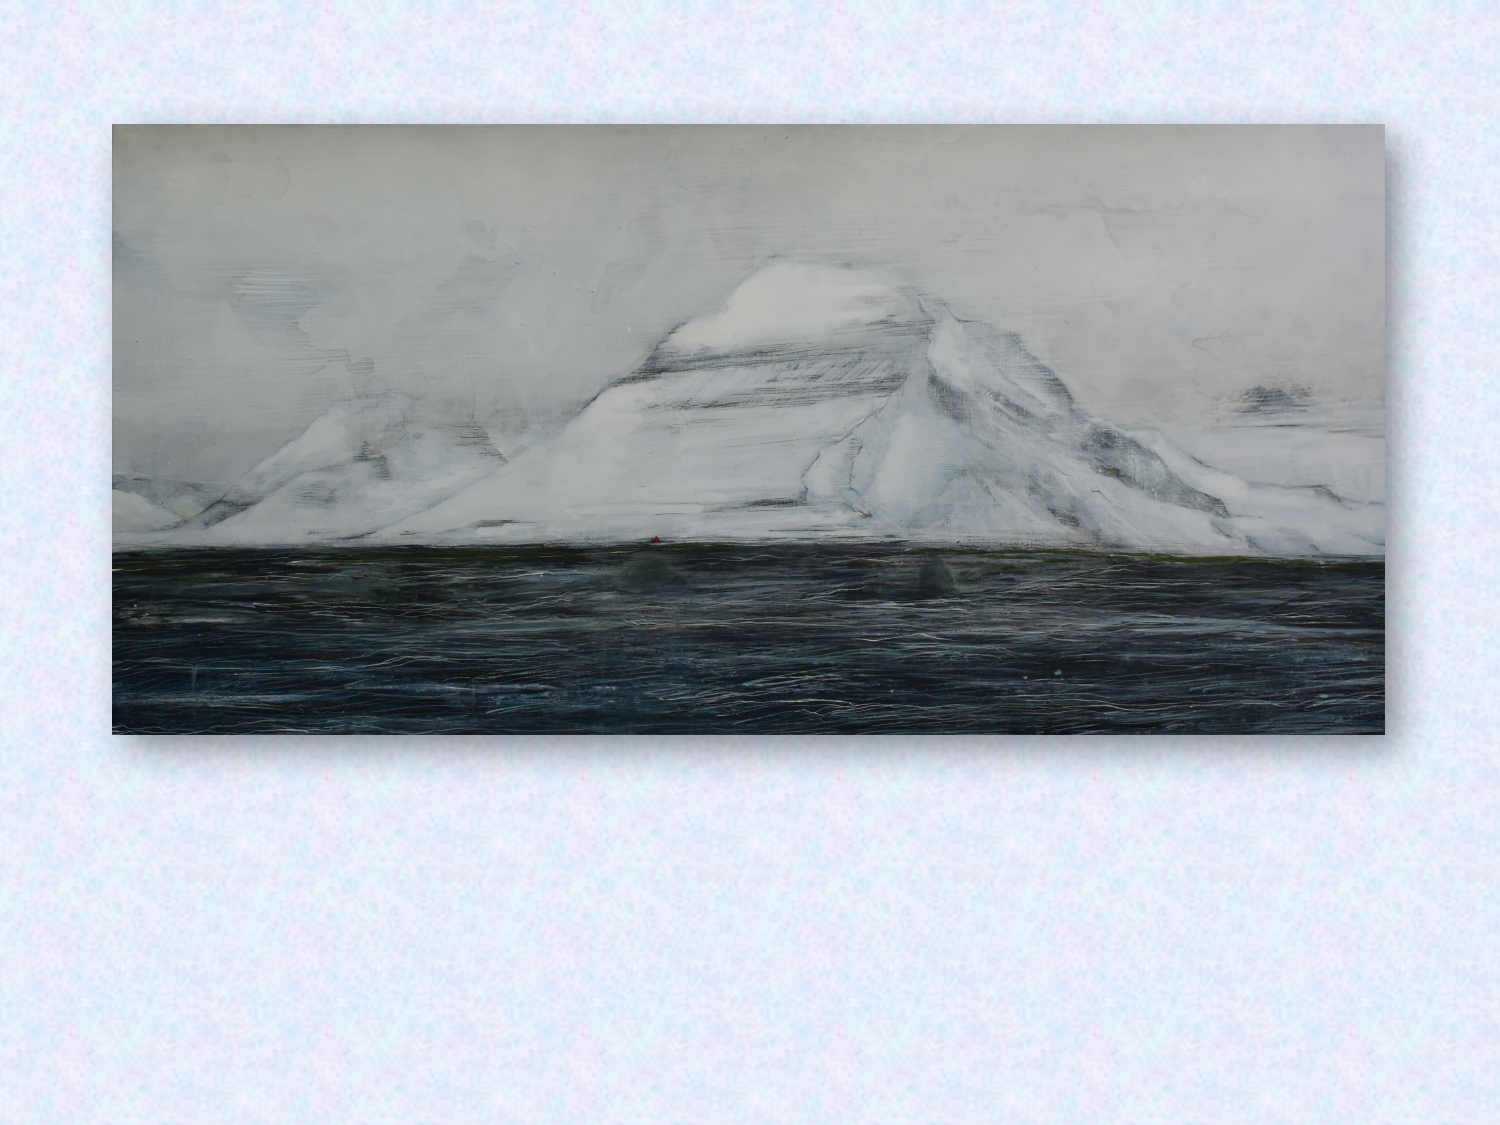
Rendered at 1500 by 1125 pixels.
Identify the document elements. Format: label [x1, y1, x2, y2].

picture [112, 124, 1385, 735]
